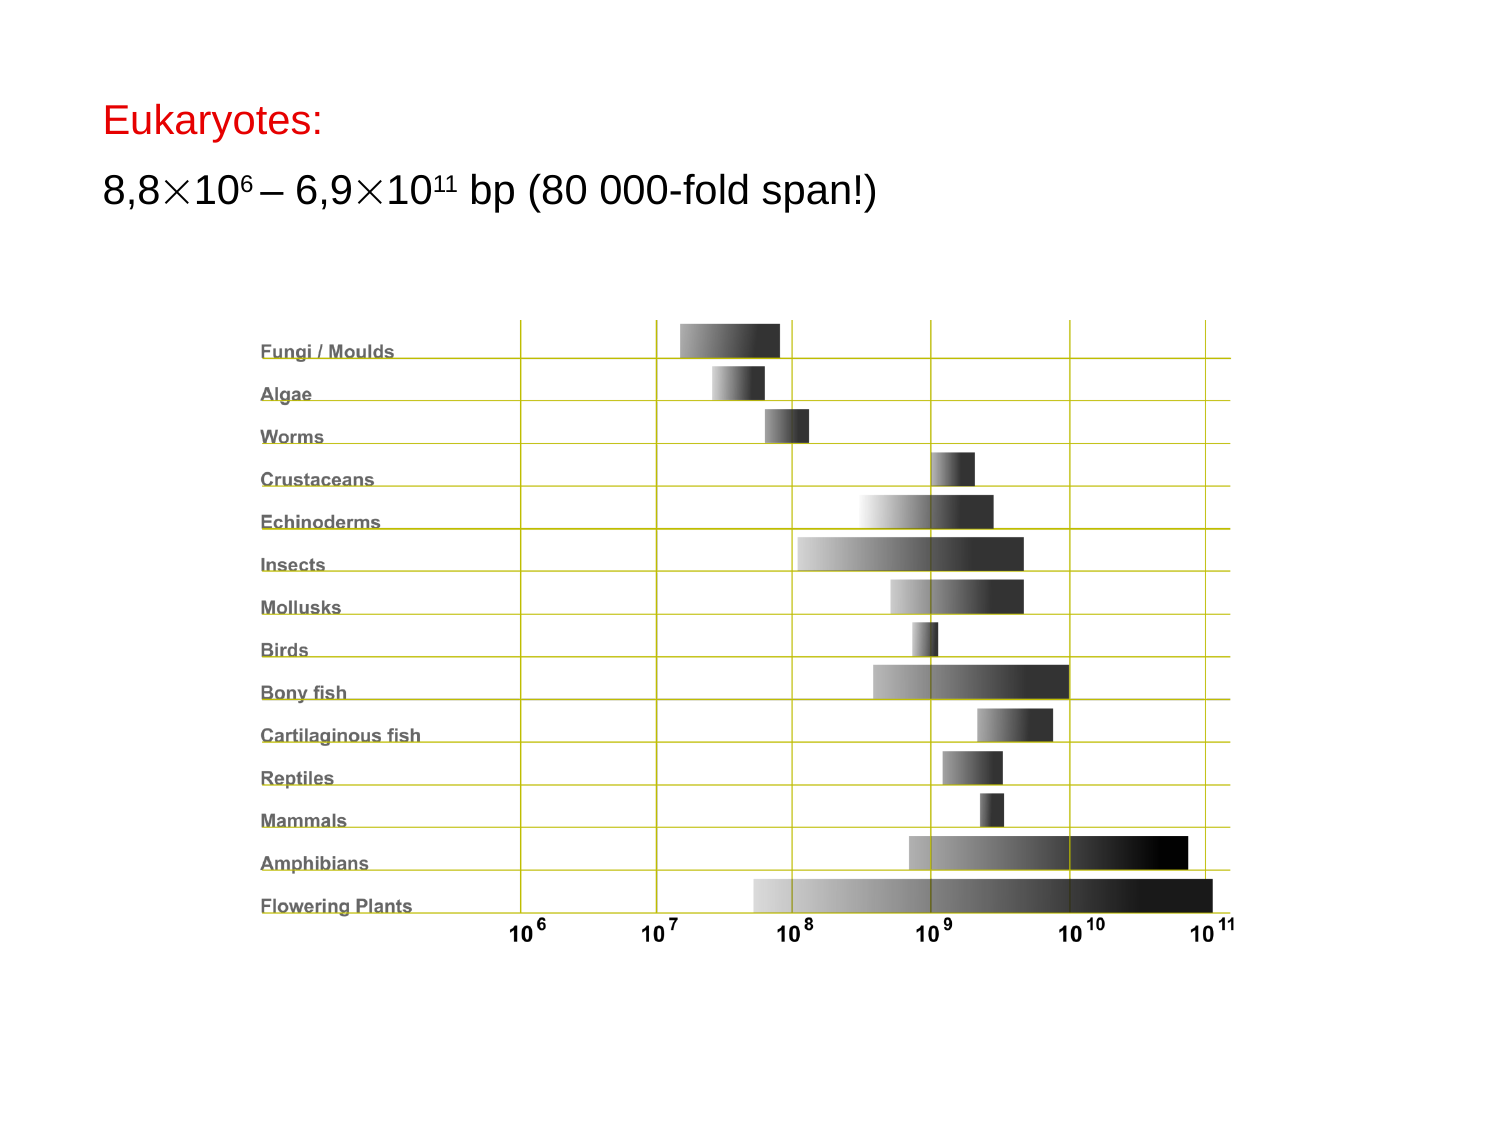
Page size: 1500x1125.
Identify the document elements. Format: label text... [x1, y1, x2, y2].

text_box Eukaryotes: 8,8106 – 6,91011 bp (80 000-fold span!) [87, 85, 894, 221]
picture [208, 319, 1269, 946]
